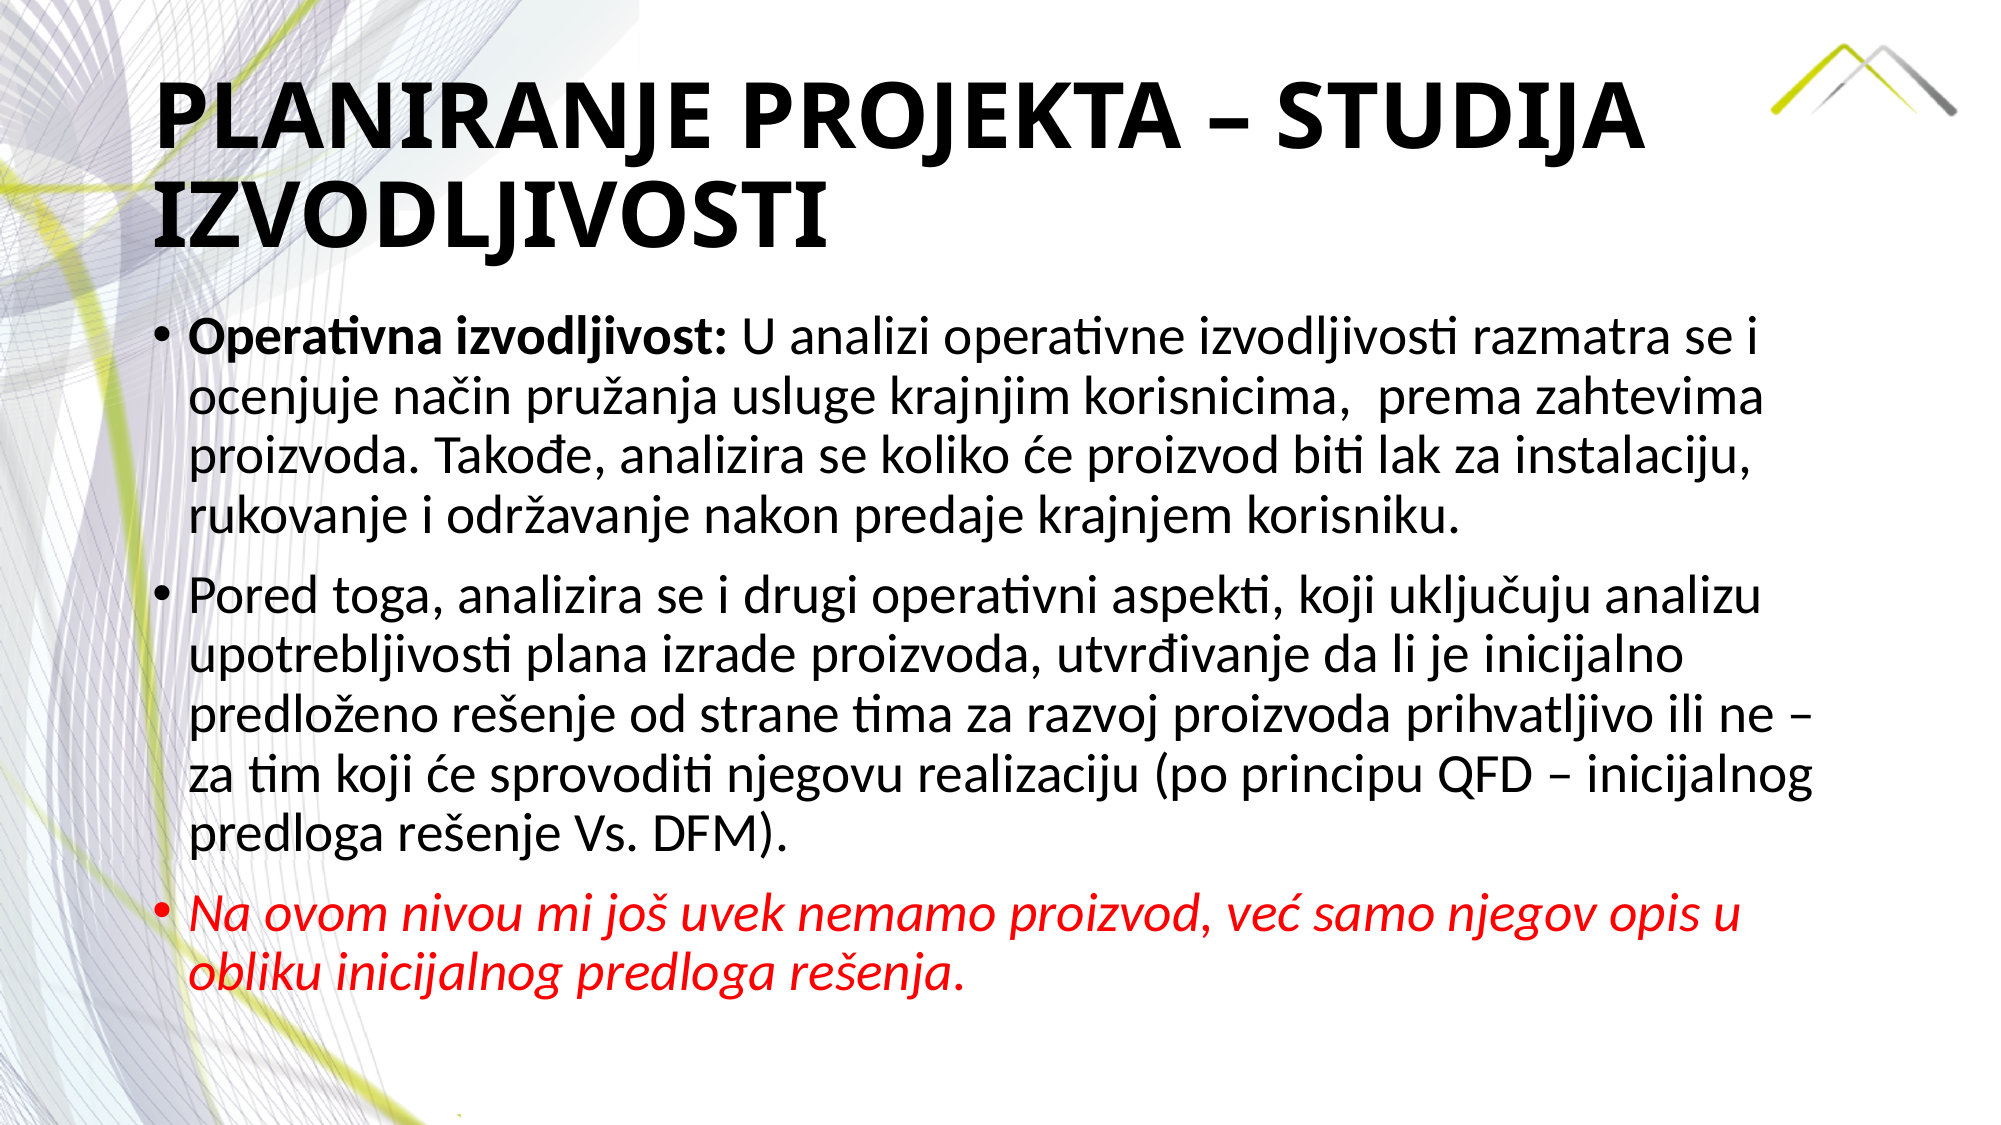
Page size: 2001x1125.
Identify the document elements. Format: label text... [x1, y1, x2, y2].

picture [1718, 0, 2000, 167]
picture [0, 0, 661, 1125]
title PLANIRANJE PROJEKTA – STUDIJA IZVODLJIVOSTI [137, 59, 1863, 278]
list Operativna izvodljivost: U analizi operativne izvodljivosti razmatra se i ocenjuje način pružanja usluge krajnjim korisnicima, prema zahtevima proizvoda. Takođe, analizira se koliko će proizvod biti lak za instalaciju, rukovanje i održavanje nakon predaje krajnjem korisniku. Pored toga, analizira se i drugi operativni aspekti, koji uključuju analizu upotrebljivosti plana izrade proizvoda, utvrđivanje da li je inicijalno predloženo rešenje od strane tima za razvoj proizvoda prihvatljivo ili ne – za tim koji će sprovoditi njegovu realizaciju (po principu QFD – inicijalnog predloga rešenje Vs. DFM). Na ovom nivou mi još uvek nemamo proizvod, već samo njegov opis u obliku inicijalnog predloga rešenja. [137, 299, 1863, 1014]
